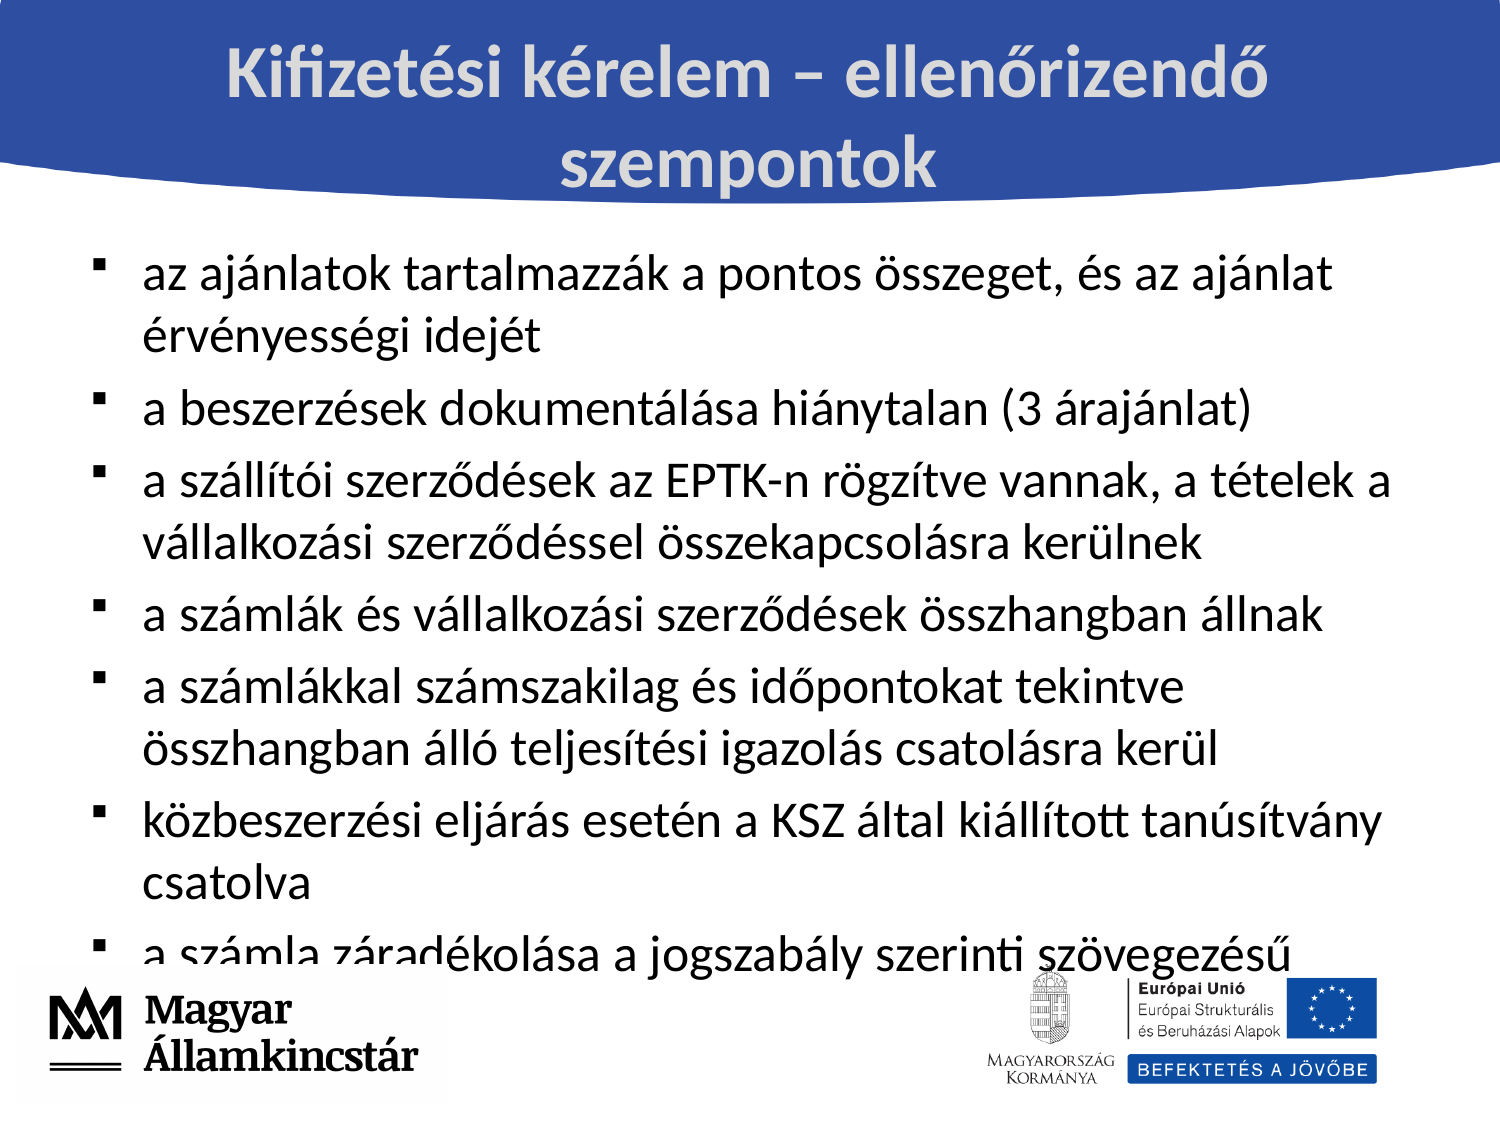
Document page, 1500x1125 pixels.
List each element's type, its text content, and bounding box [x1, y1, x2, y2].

list az ajánlatok tartalmazzák a pontos összeget, és az ajánlat érvényességi idejét a beszerzések dokumentálása hiánytalan (3 árajánlat) a szállítói szerződések az EPTK-n rögzítve vannak, a tételek a vállalkozási szerződéssel összekapcsolásra kerülnek a számlák és vállalkozási szerződések összhangban állnak a számlákkal számszakilag és időpontokat tekintve összhangban álló teljesítési igazolás csatolásra kerül közbeszerzési eljárás esetén a KSZ által kiállított tanúsítvány csatolva a számla záradékolása a jogszabály szerinti szövegezésű [75, 231, 1425, 1005]
title Kifizetési kérelem – ellenőrizendő szempontok [73, 19, 1424, 207]
picture [0, 0, 1500, 1125]
